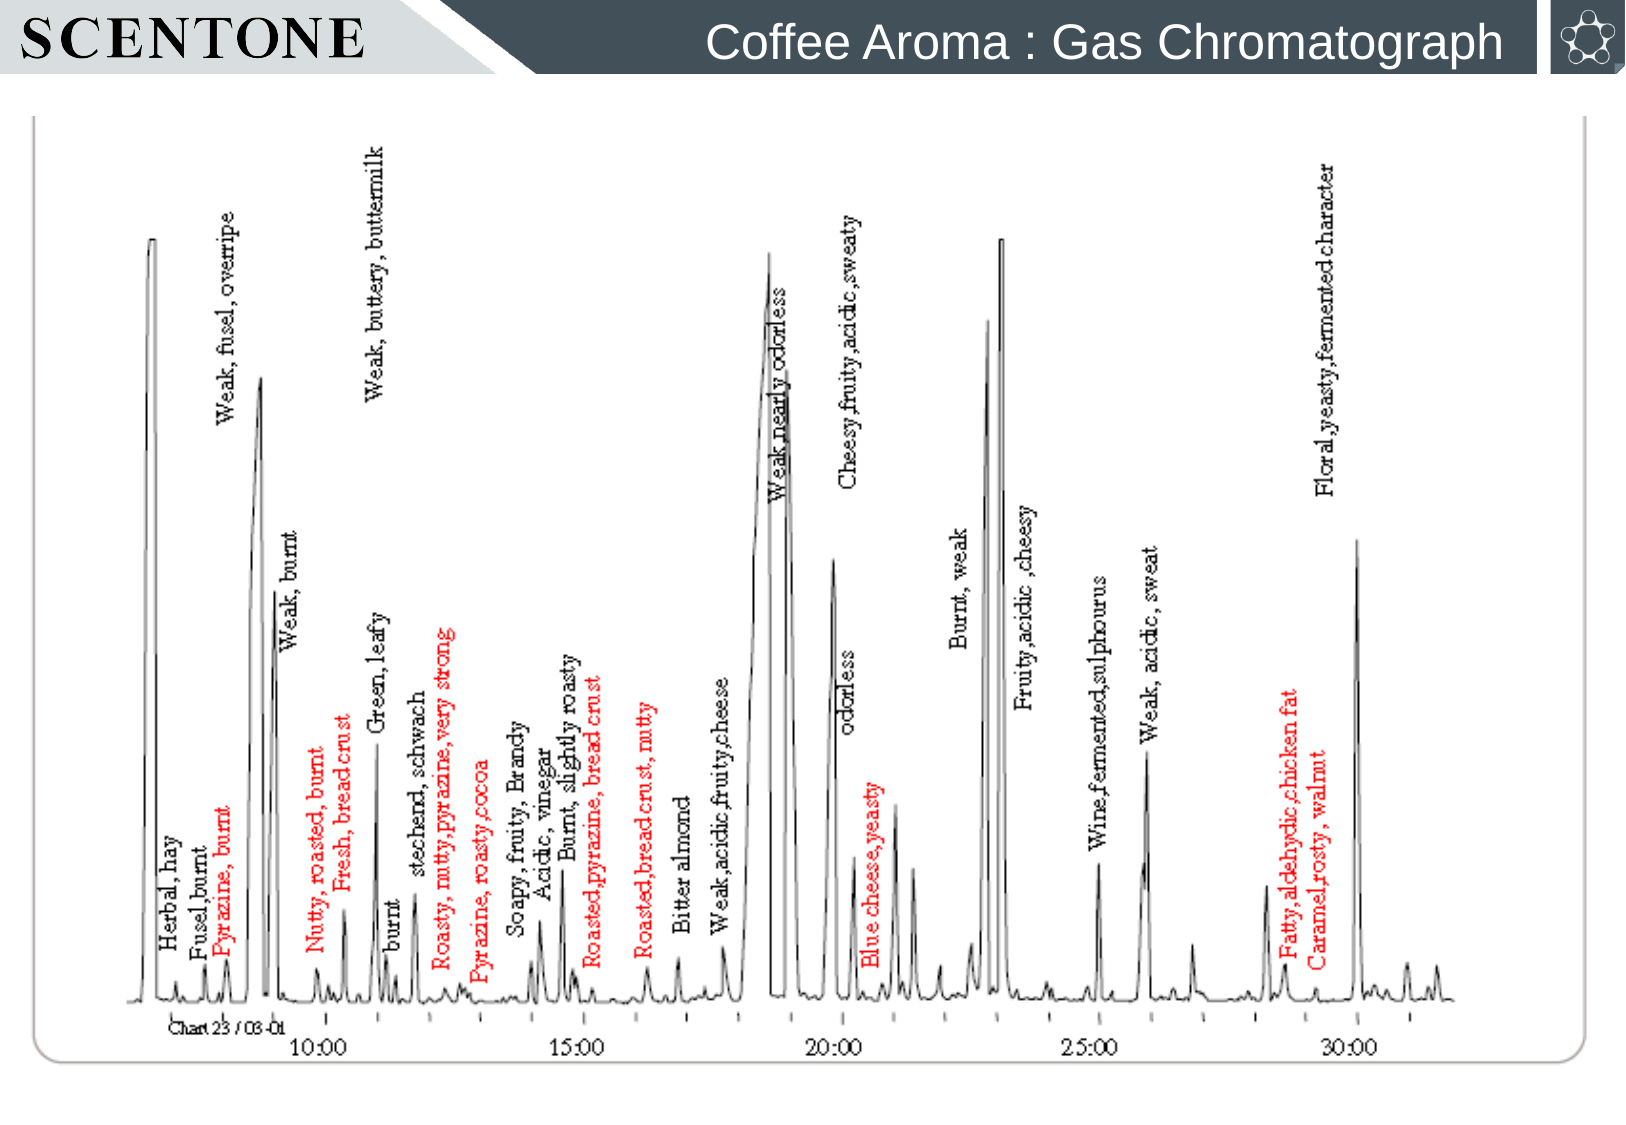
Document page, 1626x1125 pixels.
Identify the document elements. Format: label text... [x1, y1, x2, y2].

picture [0, 0, 1625, 74]
text_box Coffee Aroma : Gas Chromatograph [690, 2, 1520, 78]
picture [9, 116, 1599, 1090]
